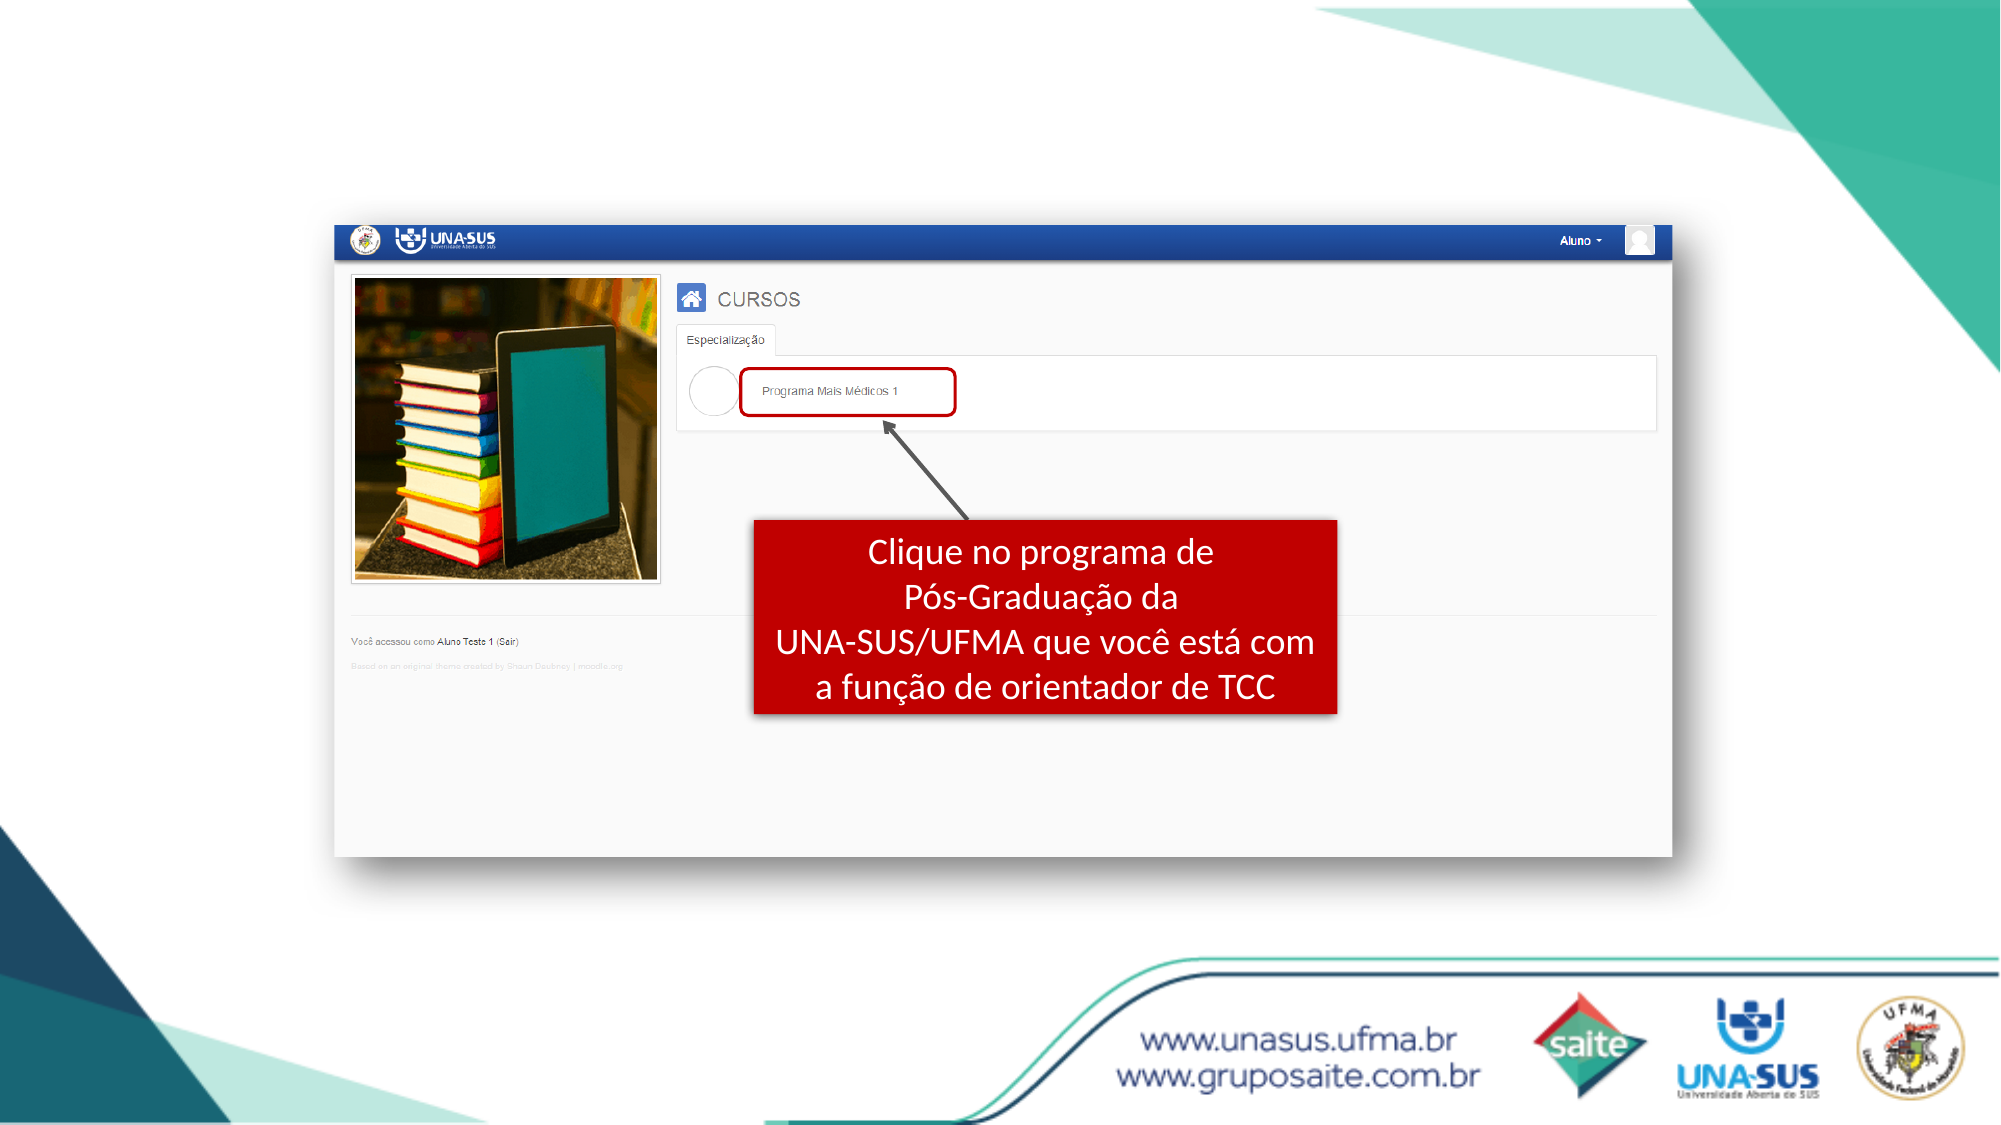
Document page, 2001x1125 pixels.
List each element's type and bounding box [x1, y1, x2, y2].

text_box [882, 420, 968, 521]
picture [0, 0, 2001, 1125]
